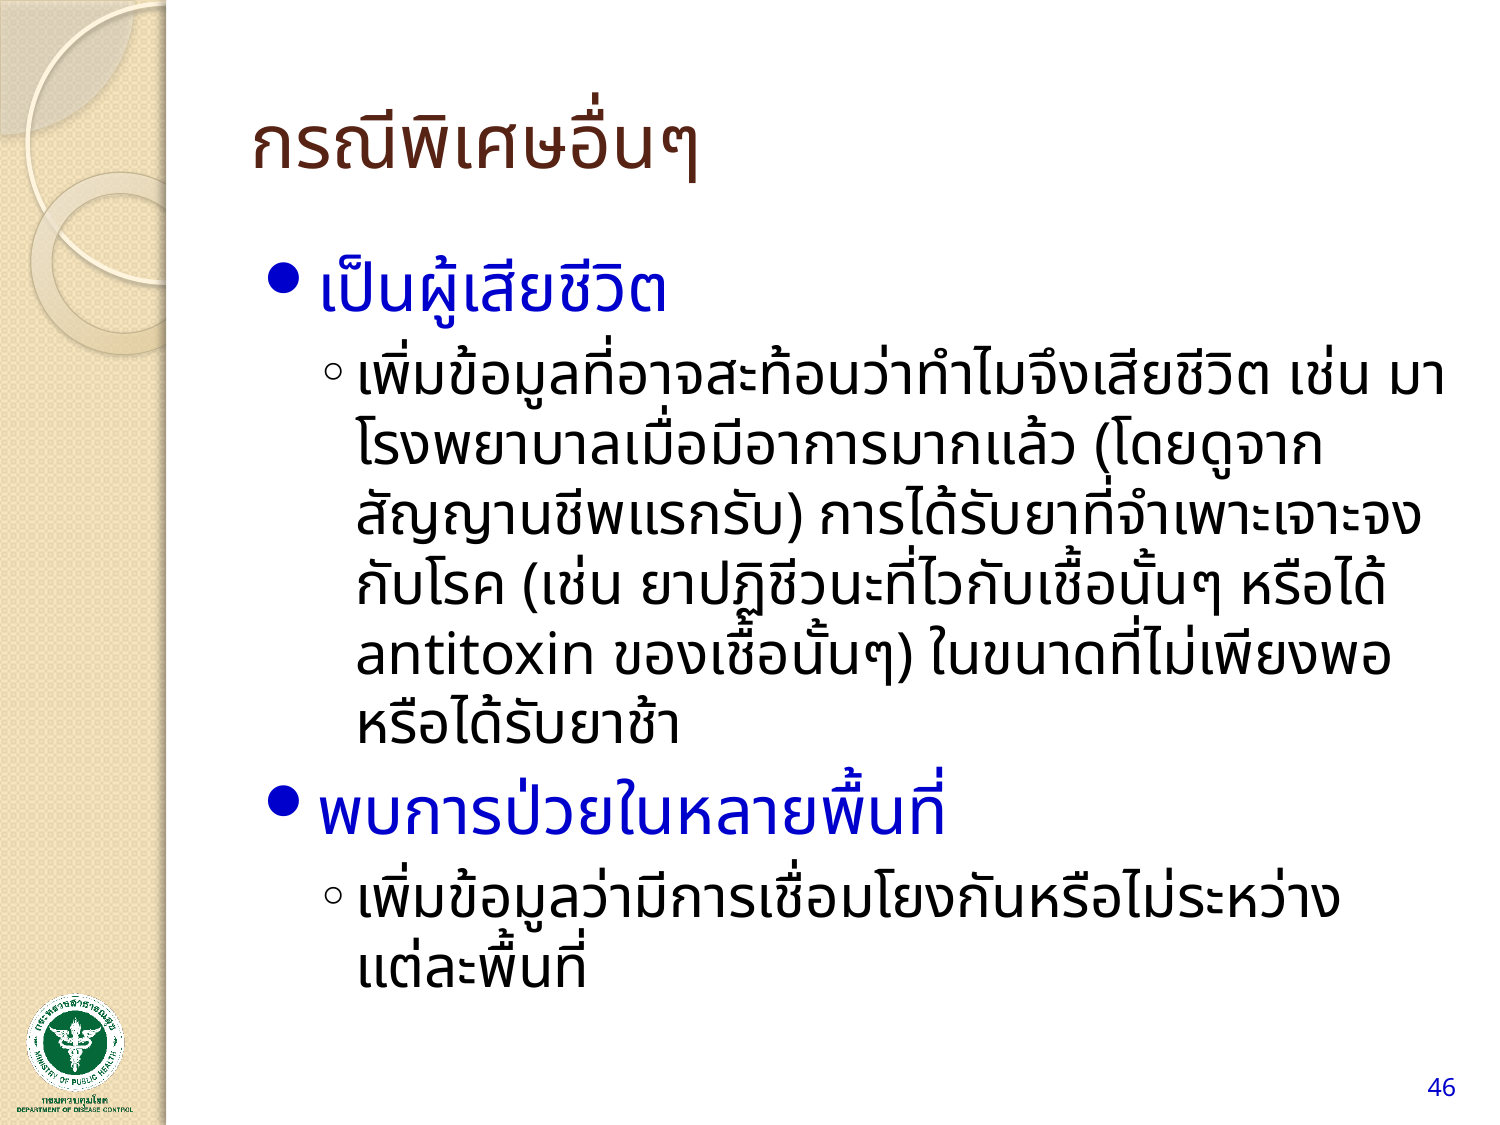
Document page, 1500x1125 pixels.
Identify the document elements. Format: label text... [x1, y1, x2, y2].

slide_number 46 [1413, 1034, 1488, 1113]
list เป็นผู้เสียชีวิต เพิ่มข้อมูลที่อาจสะท้อนว่าทำไมจึงเสียชีวิต เช่น มาโรงพยาบาลเมื่อมีอาการมากแล้ว (โดยดูจากสัญญานชีพแรกรับ) การได้รับยาที่จำเพาะเจาะจงกับโรค (เช่น ยาปฏิชีวนะที่ไวกับเชื้อนั้นๆ หรือได้ antitoxin ของเชื้อนั้นๆ) ในขนาดที่ไม่เพียงพอ หรือได้รับยาช้า พบการป่วยในหลายพื้นที่ เพิ่มข้อมูลว่ามีการเชื่อมโยงกันหรือไม่ระหว่างแต่ละพื้นที่ [235, 237, 1466, 1025]
title กรณีพิเศษอื่นๆ [235, 45, 1466, 233]
picture [17, 993, 133, 1112]
